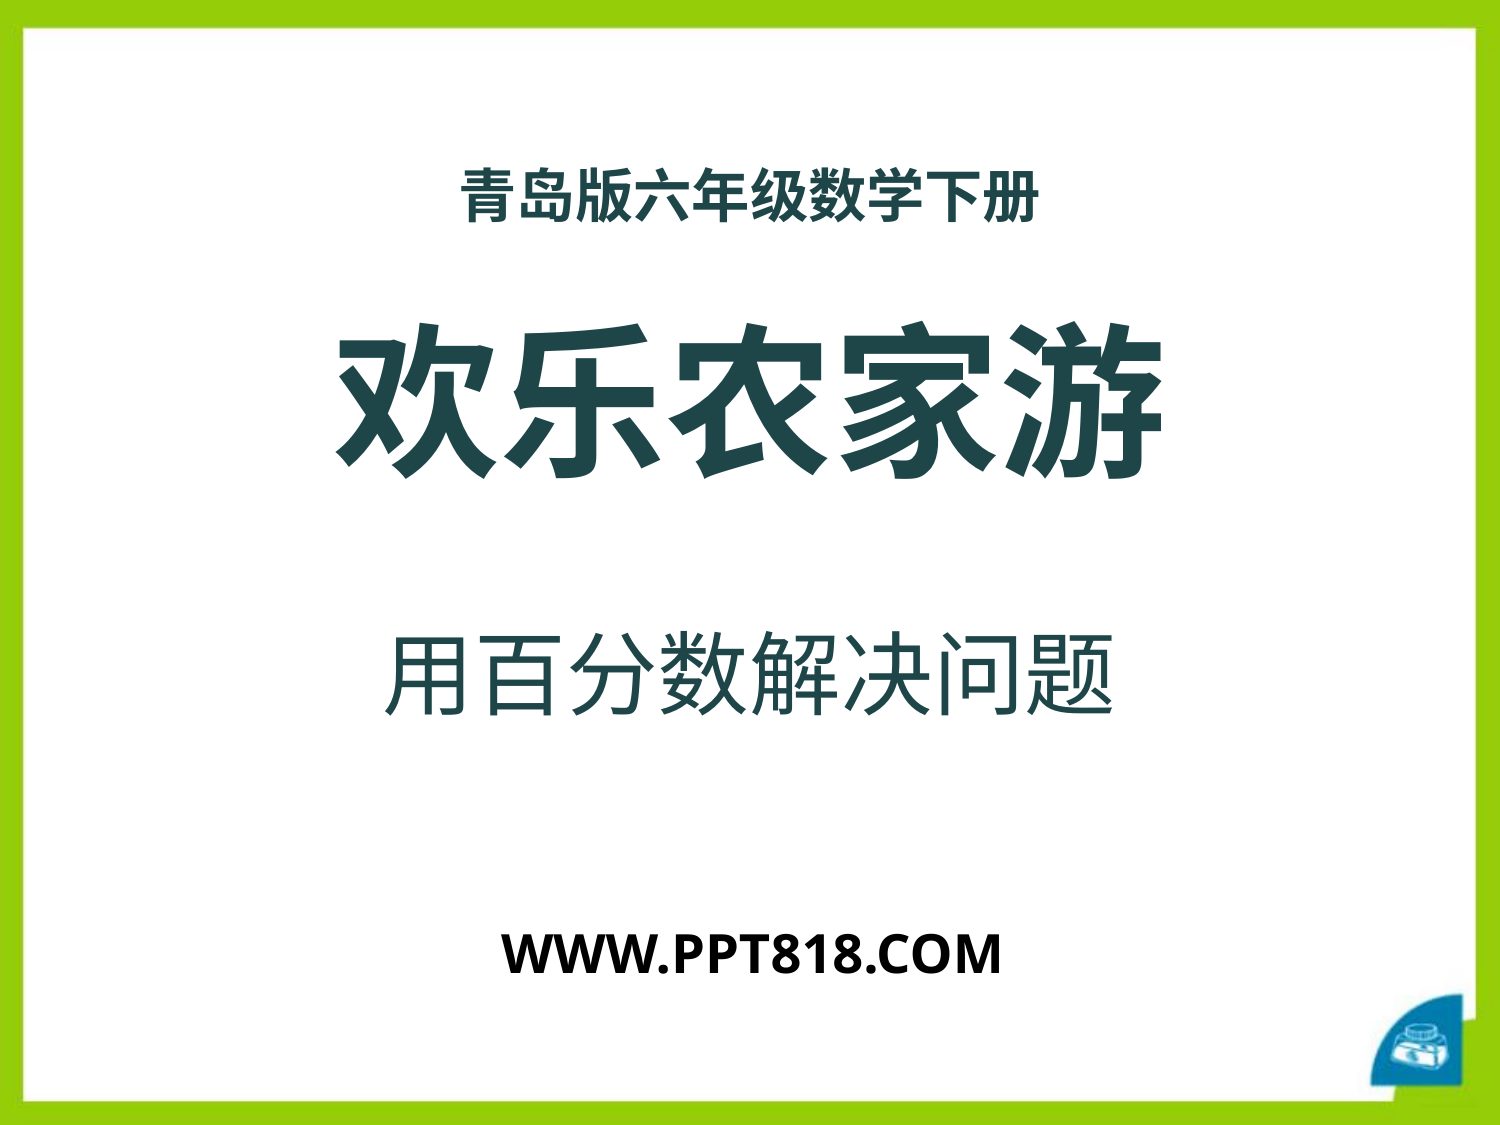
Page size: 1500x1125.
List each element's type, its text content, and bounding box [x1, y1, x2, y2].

picture [0, 0, 1500, 137]
picture [0, 752, 1500, 1125]
picture [0, 251, 1500, 609]
text_box WWW.PPT818.COM [430, 905, 1076, 1063]
text_box 欢乐农家游 [318, 290, 1182, 506]
text_box 用百分数解决问题 [0, 609, 1500, 752]
text_box 青岛版六年级数学下册 [0, 137, 1500, 251]
